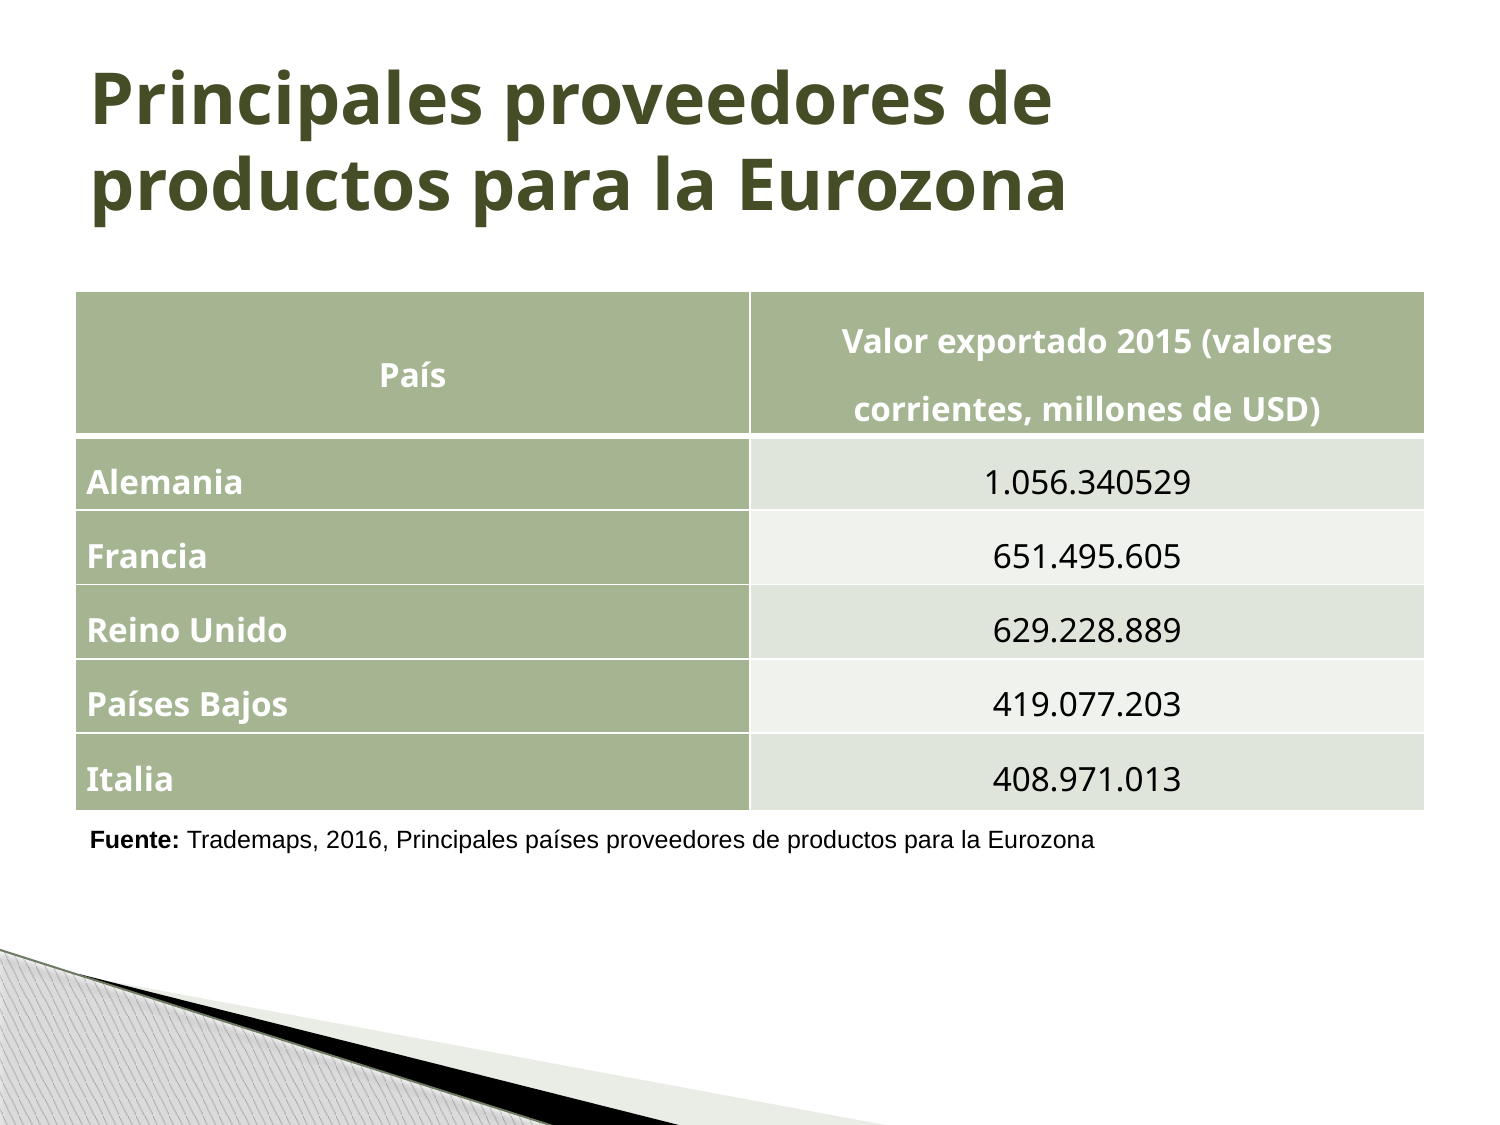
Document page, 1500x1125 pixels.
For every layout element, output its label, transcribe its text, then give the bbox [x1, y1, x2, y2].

table_cell Italia [76, 734, 749, 810]
table_header Valor exportado 2015 (valores corrientes, millones de USD) [751, 292, 1424, 433]
table_header País [76, 292, 749, 433]
table_cell 651.495.605 [751, 511, 1424, 584]
table_cell Reino Unido [76, 585, 749, 658]
table_cell 419.077.203 [751, 660, 1424, 732]
title Principales proveedores de productos para la Eurozona [75, 45, 1425, 233]
table_cell 408.971.013 [751, 734, 1424, 810]
text_box Fuente: Trademaps, 2016, Principales países proveedores de productos para la Eurozona [74, 813, 1425, 861]
table_cell Alemania [76, 439, 749, 509]
table_cell 1.056.340529 [751, 439, 1424, 509]
table_cell Países Bajos [76, 660, 749, 732]
table_cell 629.228.889 [751, 585, 1424, 658]
table_cell Francia [76, 511, 749, 584]
